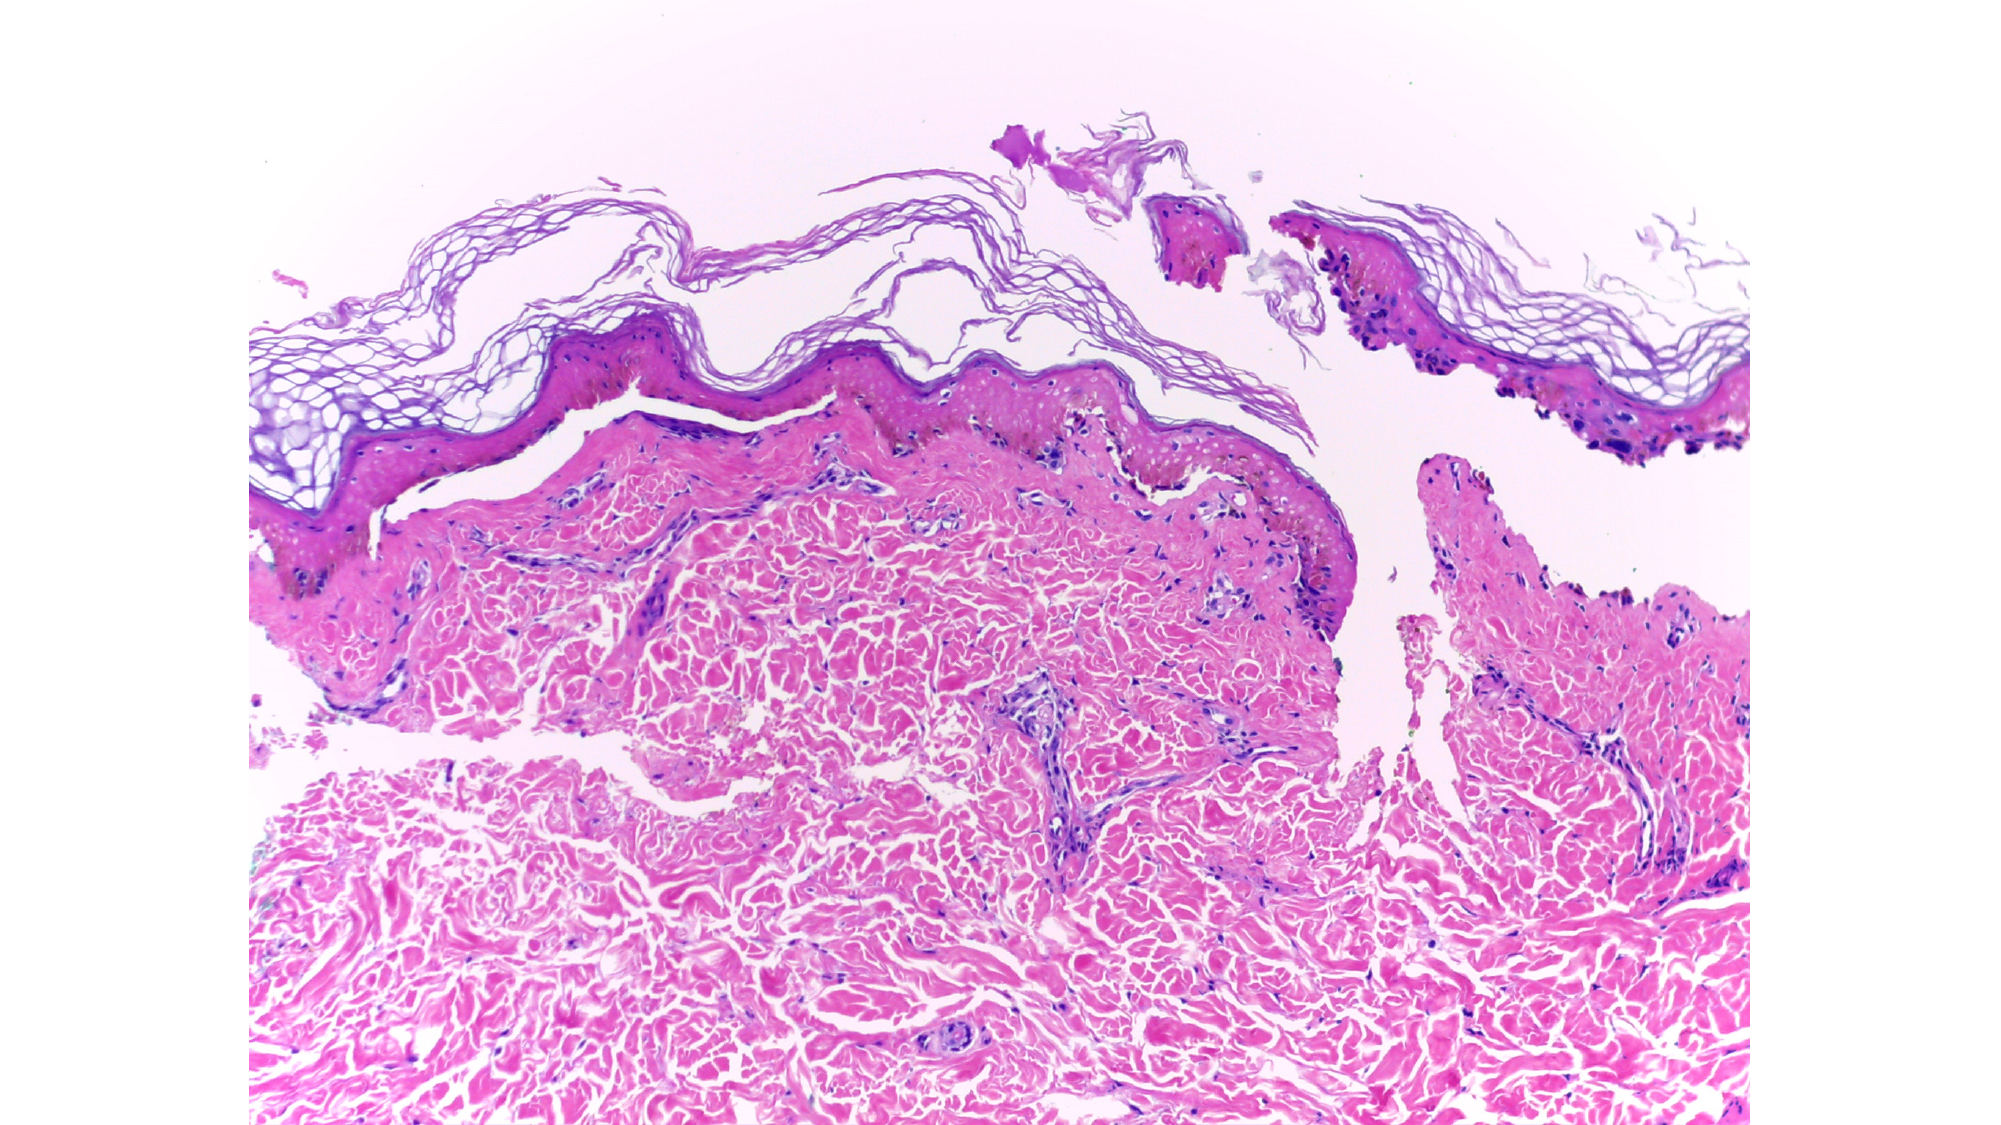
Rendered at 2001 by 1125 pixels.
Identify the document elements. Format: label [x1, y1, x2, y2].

picture [249, 0, 1750, 1125]
